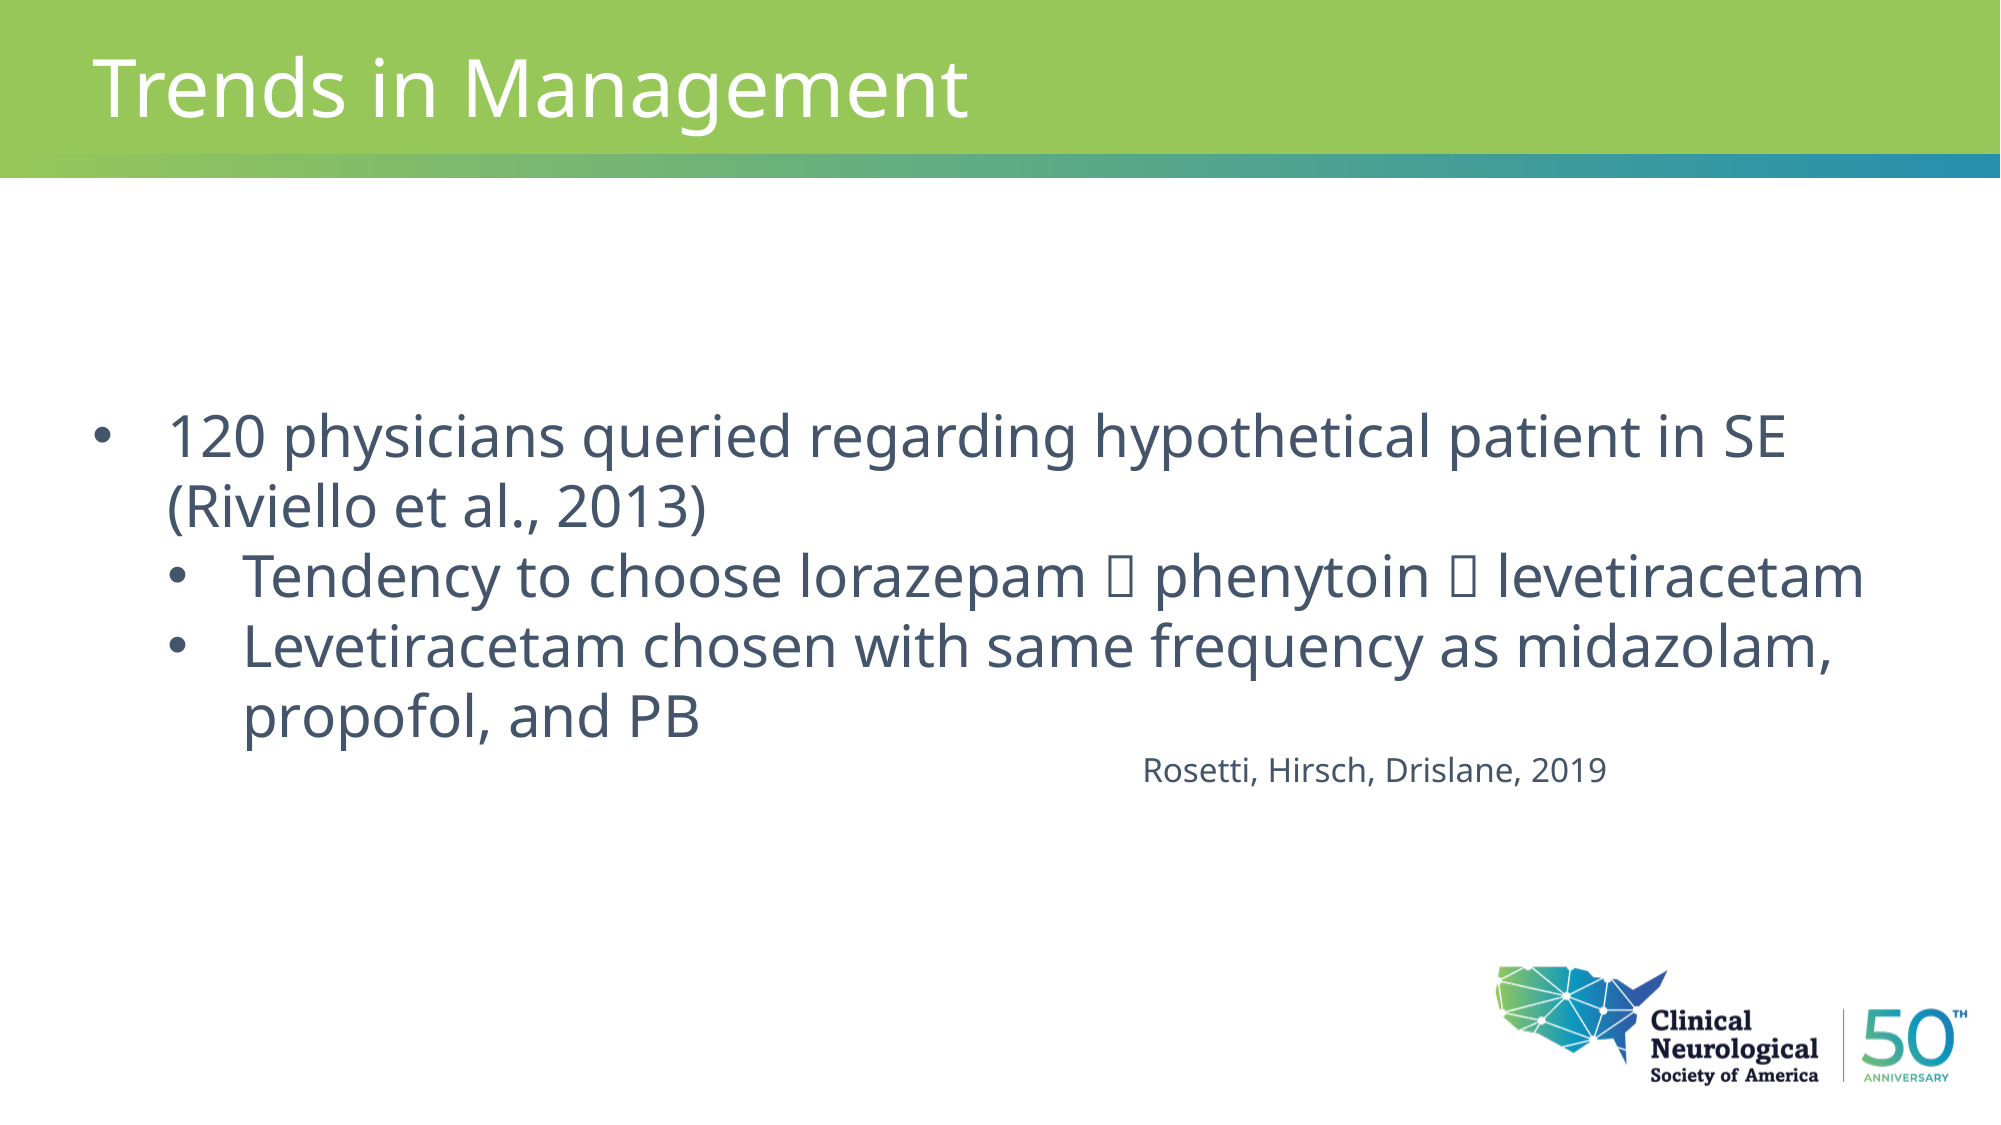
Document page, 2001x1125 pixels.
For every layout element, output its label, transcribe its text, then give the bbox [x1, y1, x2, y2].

text_box 120 physicians queried regarding hypothetical patient in SE (Riviello et al., 2013) Tendency to choose lorazepam  phenytoin  levetiracetam Levetiracetam chosen with same frequency as midazolam, propofol, and PB Rosetti, Hirsch, Drislane, 2019 [77, 392, 1945, 897]
subtitle Trends in Management [77, 40, 1422, 144]
text_box [0, 0, 2000, 154]
picture [1462, 936, 2000, 1119]
text_box [0, 154, 2000, 178]
